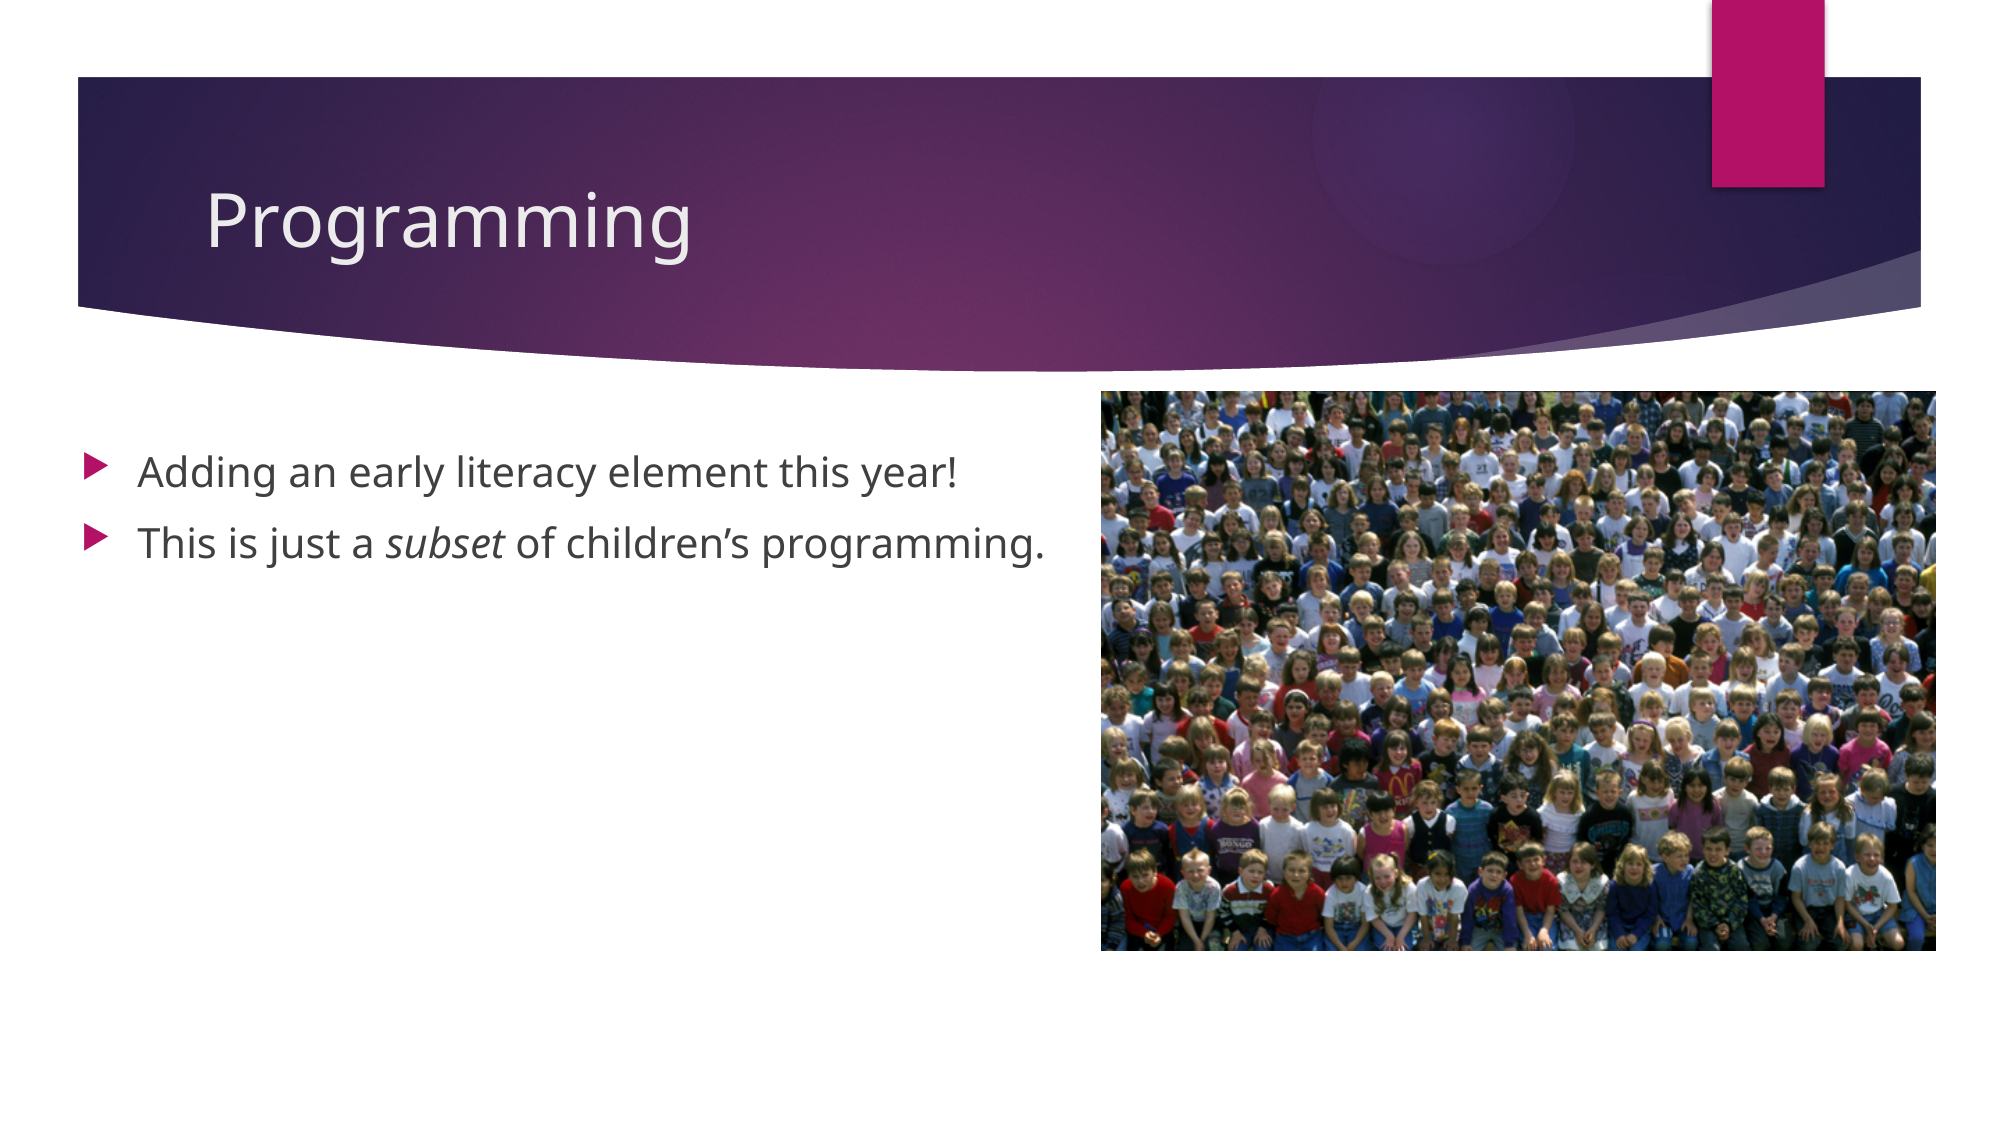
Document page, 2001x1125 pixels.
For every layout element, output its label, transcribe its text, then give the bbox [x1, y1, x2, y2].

picture [1100, 391, 1936, 952]
title Programming [189, 159, 1627, 276]
list Adding an early literacy element this year! This is just a subset of children’s programming. [66, 437, 1095, 865]
